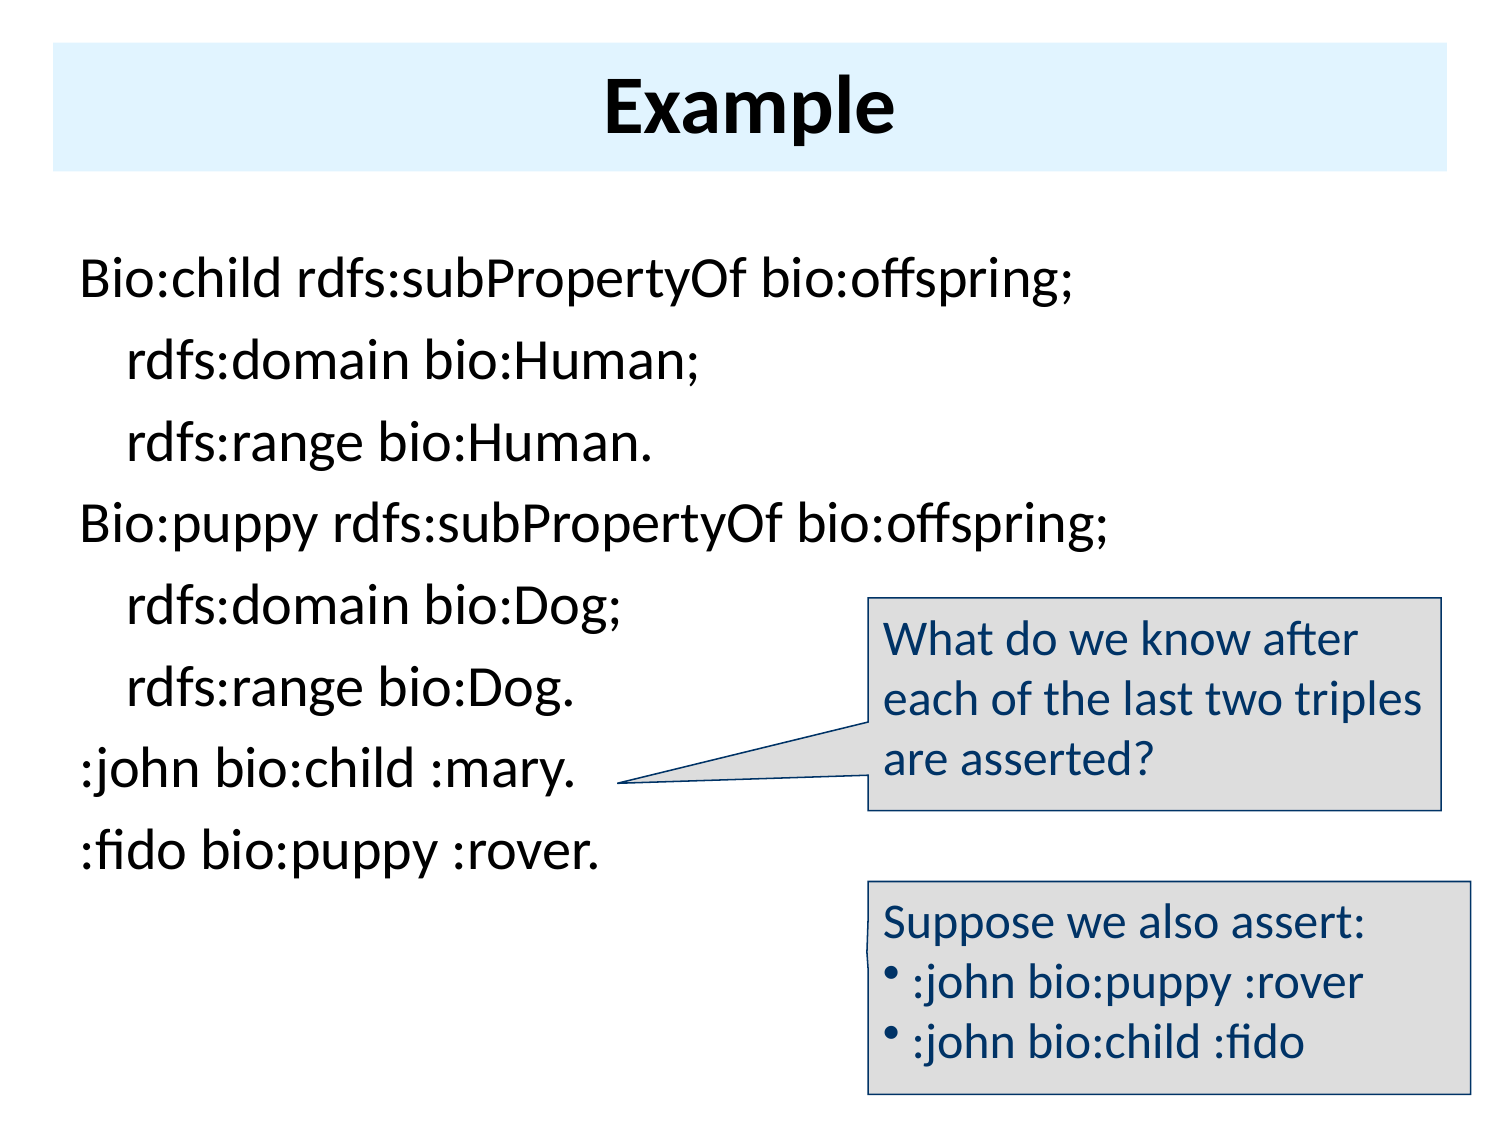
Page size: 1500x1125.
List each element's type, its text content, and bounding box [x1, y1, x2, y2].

text_box Suppose we also assert: :john bio:puppy :rover :john bio:child :fido [866, 881, 1471, 1095]
list Bio:child rdfs:subPropertyOf bio:offspring; rdfs:domain bio:Human; rdfs:range bio:Human. Bio:puppy rdfs:subPropertyOf bio:offspring; rdfs:domain bio:Dog; rdfs:range bio:Dog. :john bio:child :mary. :fido bio:puppy :rover. [64, 231, 1436, 1047]
title Example [53, 42, 1447, 172]
text_box What do we know after each of the last two triples are asserted? [617, 597, 1442, 811]
